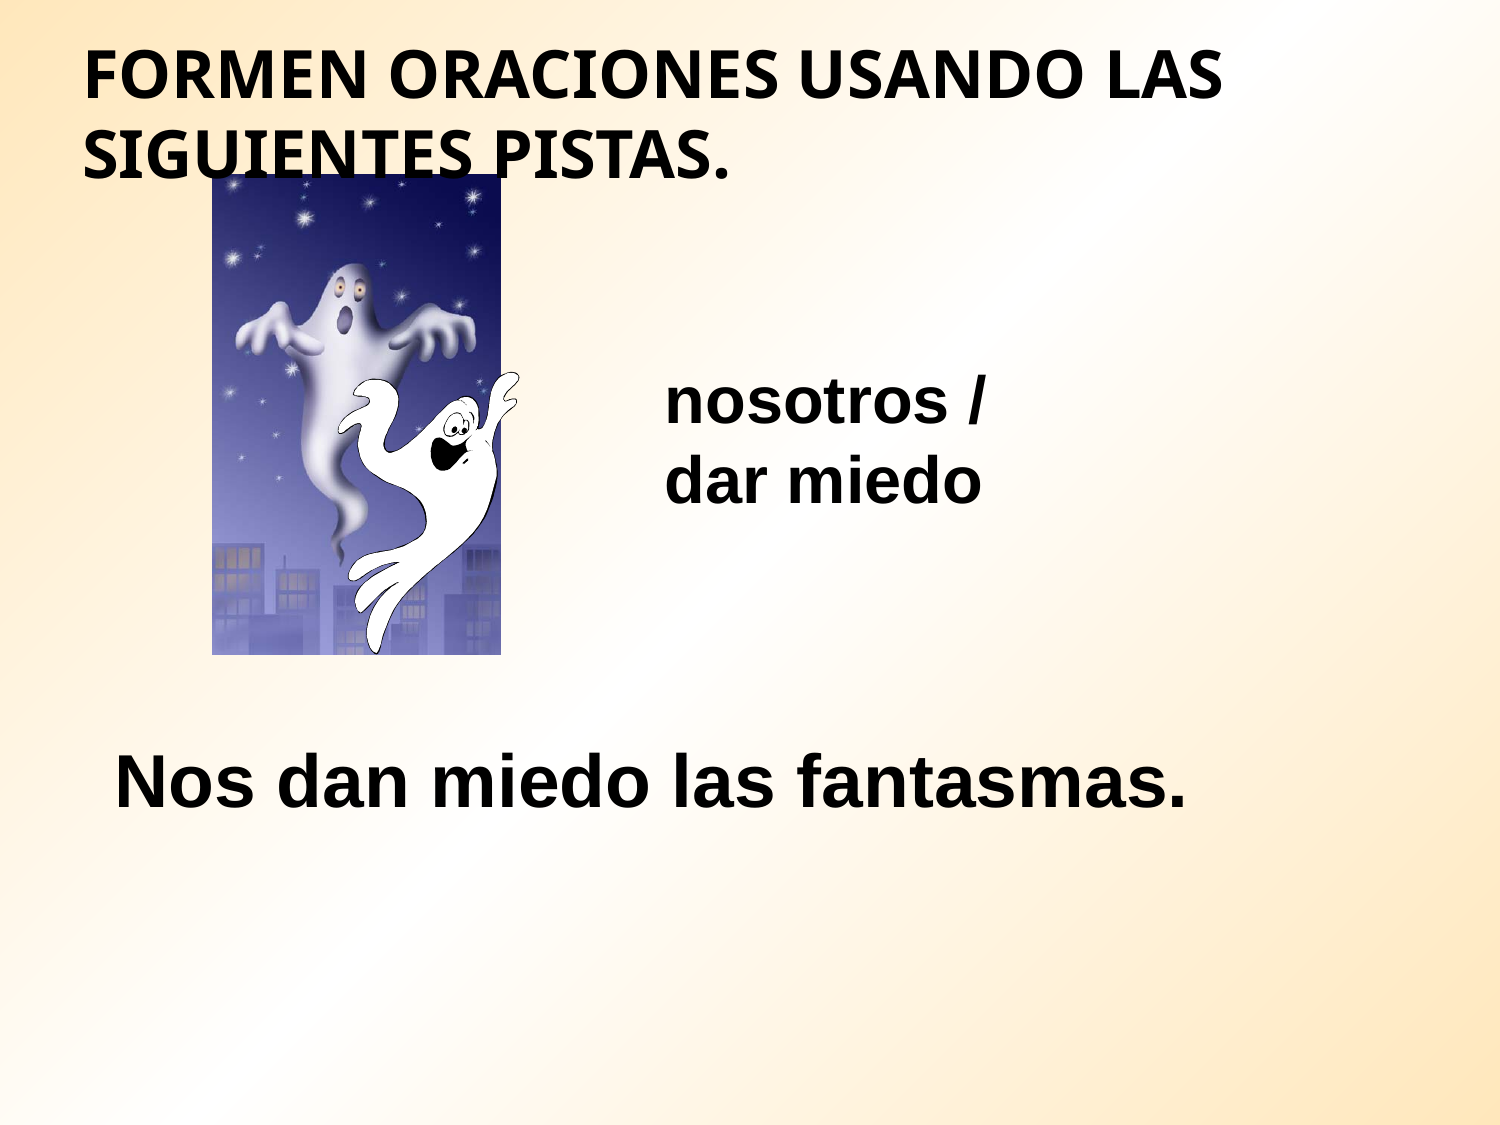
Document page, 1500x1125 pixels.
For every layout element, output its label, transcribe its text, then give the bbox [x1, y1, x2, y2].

text_box nosotros / dar miedo [650, 349, 1050, 525]
text_box Nos dan miedo las fantasmas. [99, 724, 1313, 830]
picture [212, 174, 521, 656]
text_box FORMEN ORACIONES USANDO LAS SIGUIENTES PISTAS. [67, 24, 1500, 200]
